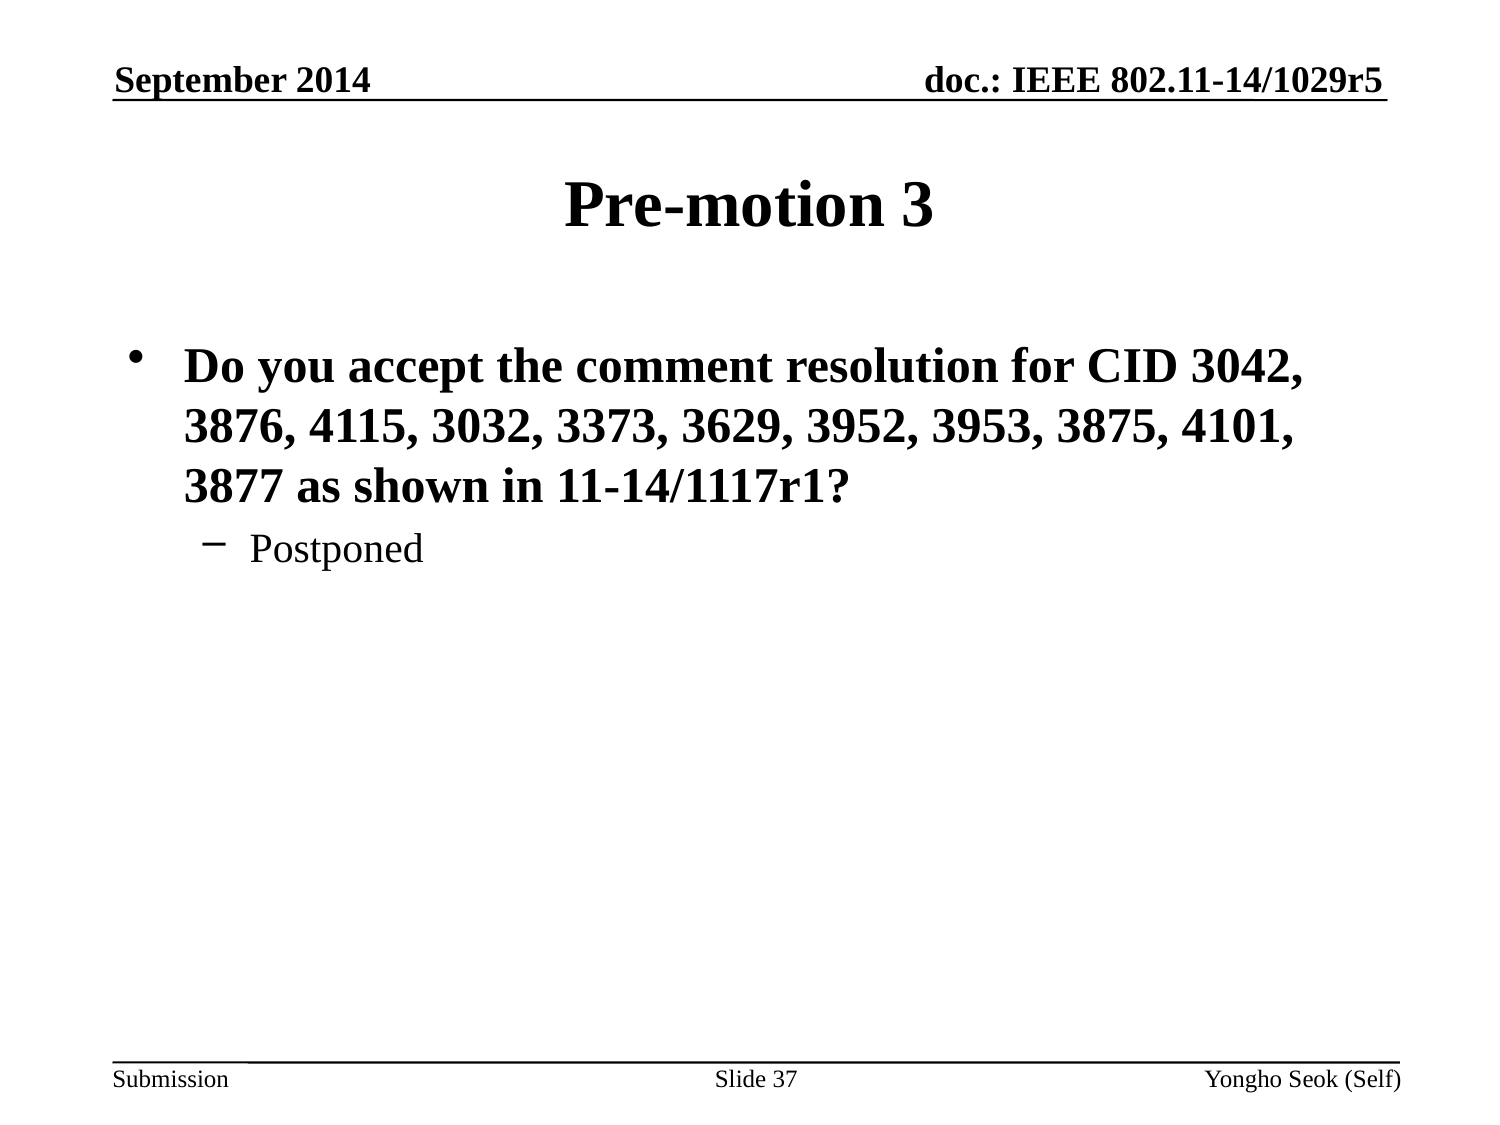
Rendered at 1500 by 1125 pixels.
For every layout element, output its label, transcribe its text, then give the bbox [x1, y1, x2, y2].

footer Yongho Seok (Self) [1201, 1061, 1402, 1093]
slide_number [114, 54, 374, 101]
title Pre-motion 3 [112, 112, 1388, 288]
slide_number Slide 37 [712, 1061, 800, 1093]
list Do you accept the comment resolution for CID 3042, 3876, 4115, 3032, 3373, 3629, 3952, 3953, 3875, 4101, 3877 as shown in 11-14/1117r1? Postponed [112, 324, 1388, 1001]
